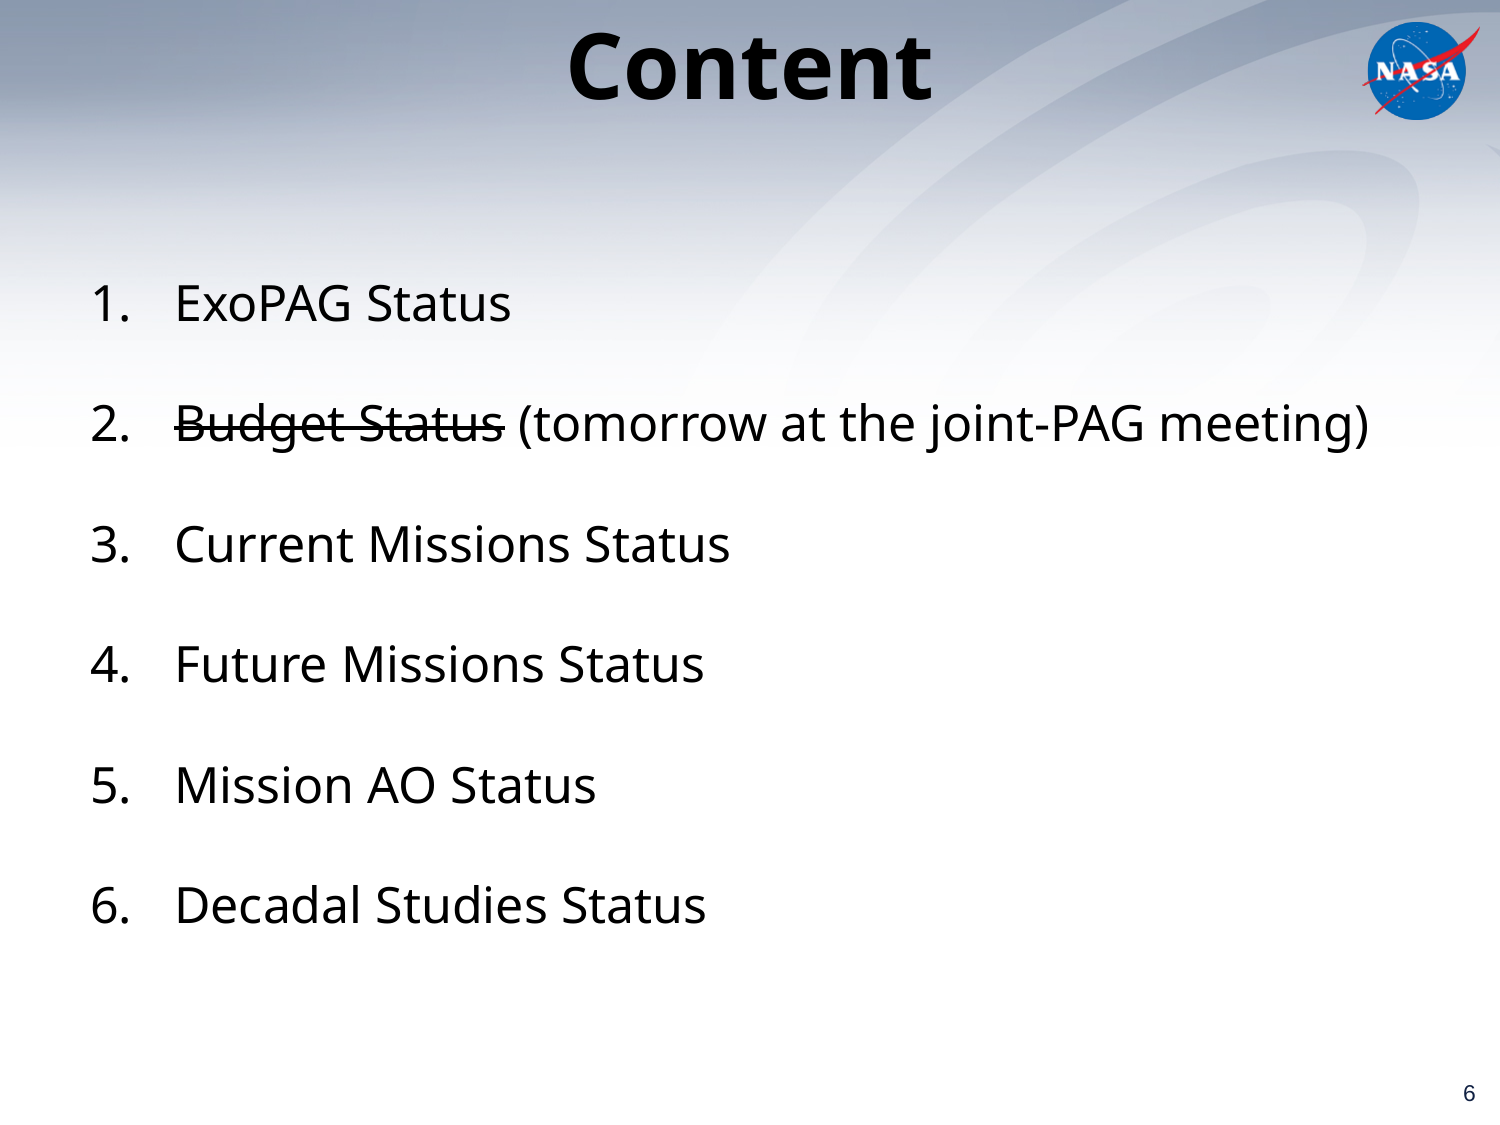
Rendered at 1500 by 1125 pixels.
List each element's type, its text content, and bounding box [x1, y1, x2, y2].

title Content [75, 10, 1425, 130]
slide_number 6 [1140, 1070, 1491, 1118]
picture [0, 0, 1500, 1125]
list ExoPAG Status Budget Status (tomorrow at the joint-PAG meeting) Current Missions Status Future Missions Status Mission AO Status Decadal Studies Status [75, 134, 1425, 1031]
